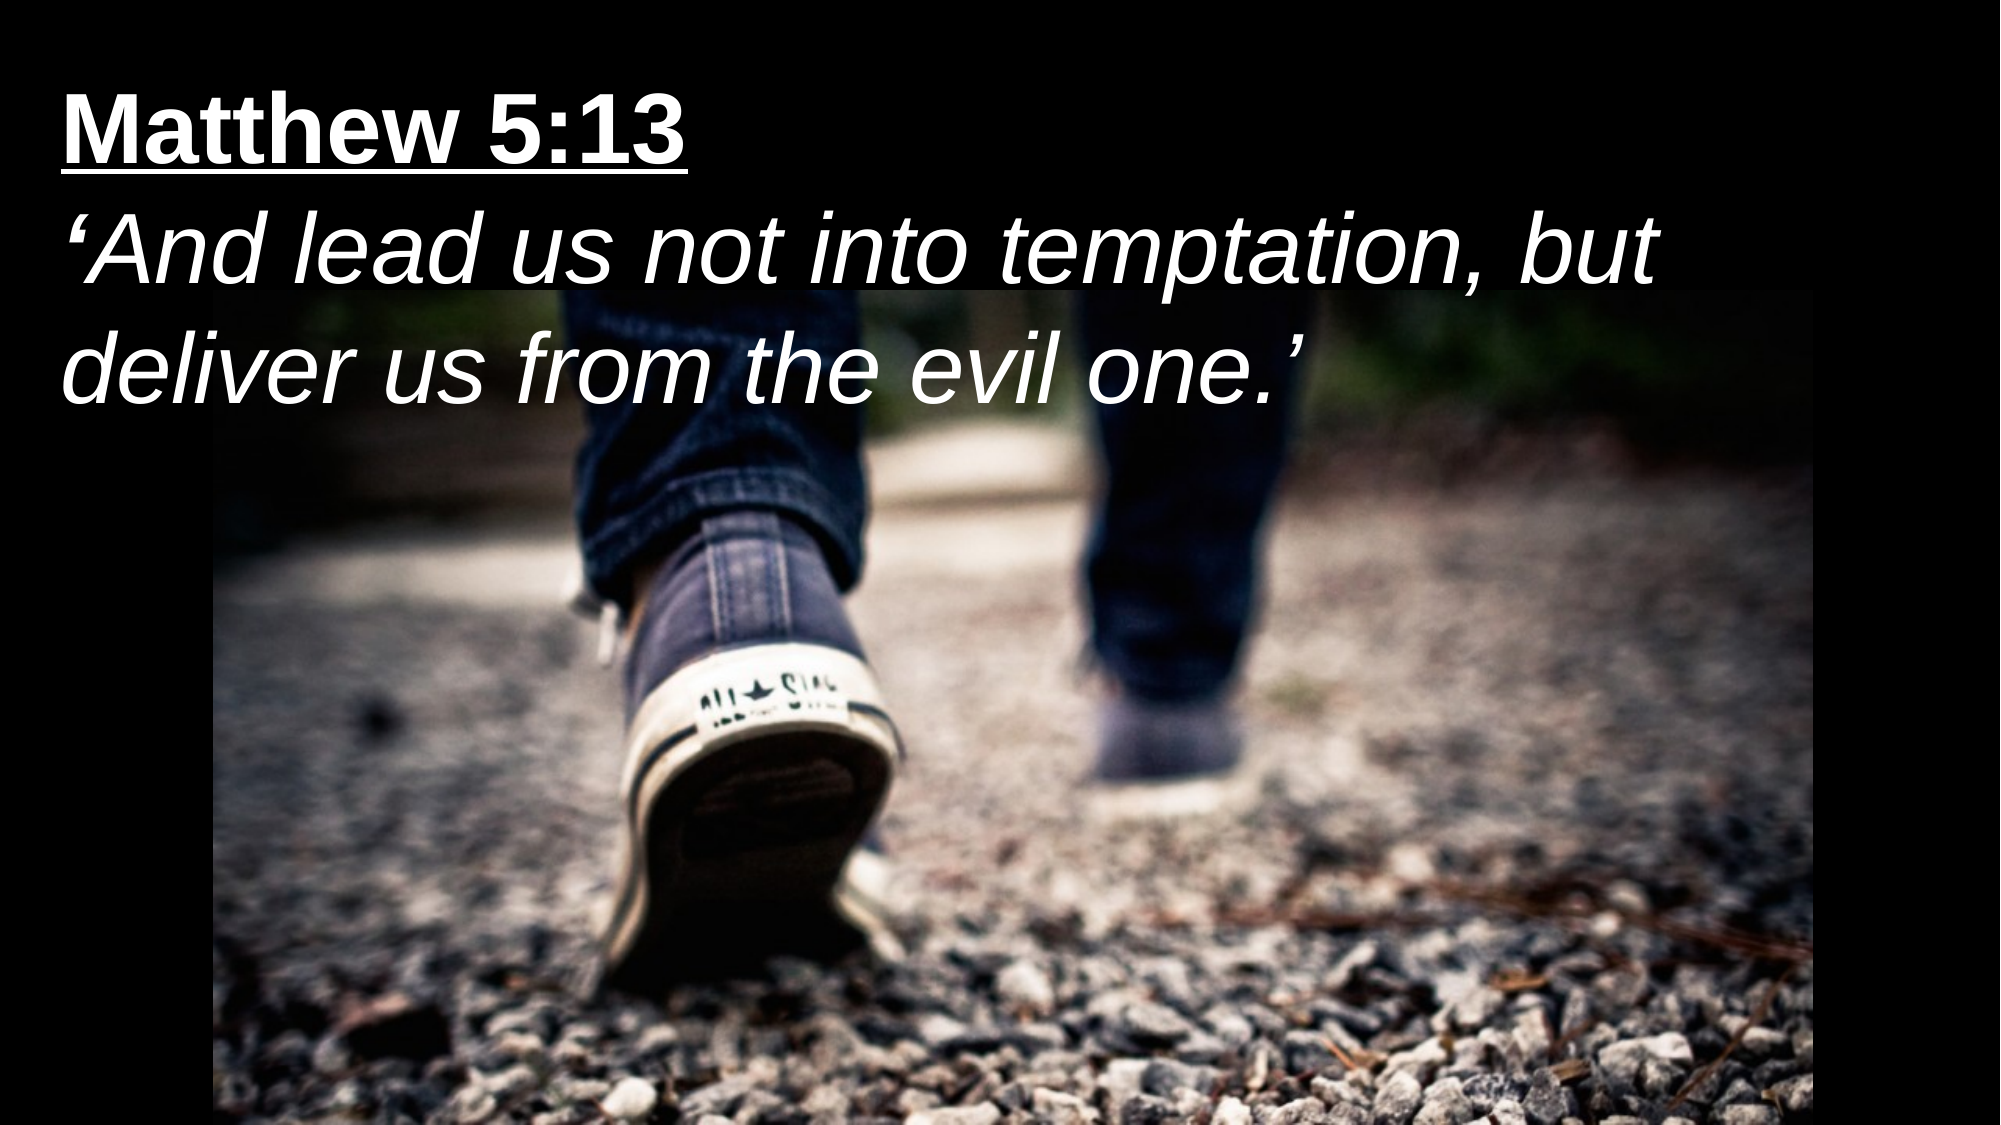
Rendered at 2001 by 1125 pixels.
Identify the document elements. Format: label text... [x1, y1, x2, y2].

picture [212, 290, 1814, 1125]
text_box Matthew 5:13 ‘And lead us not into temptation, but deliver us from the evil one.’ [45, 56, 1910, 431]
